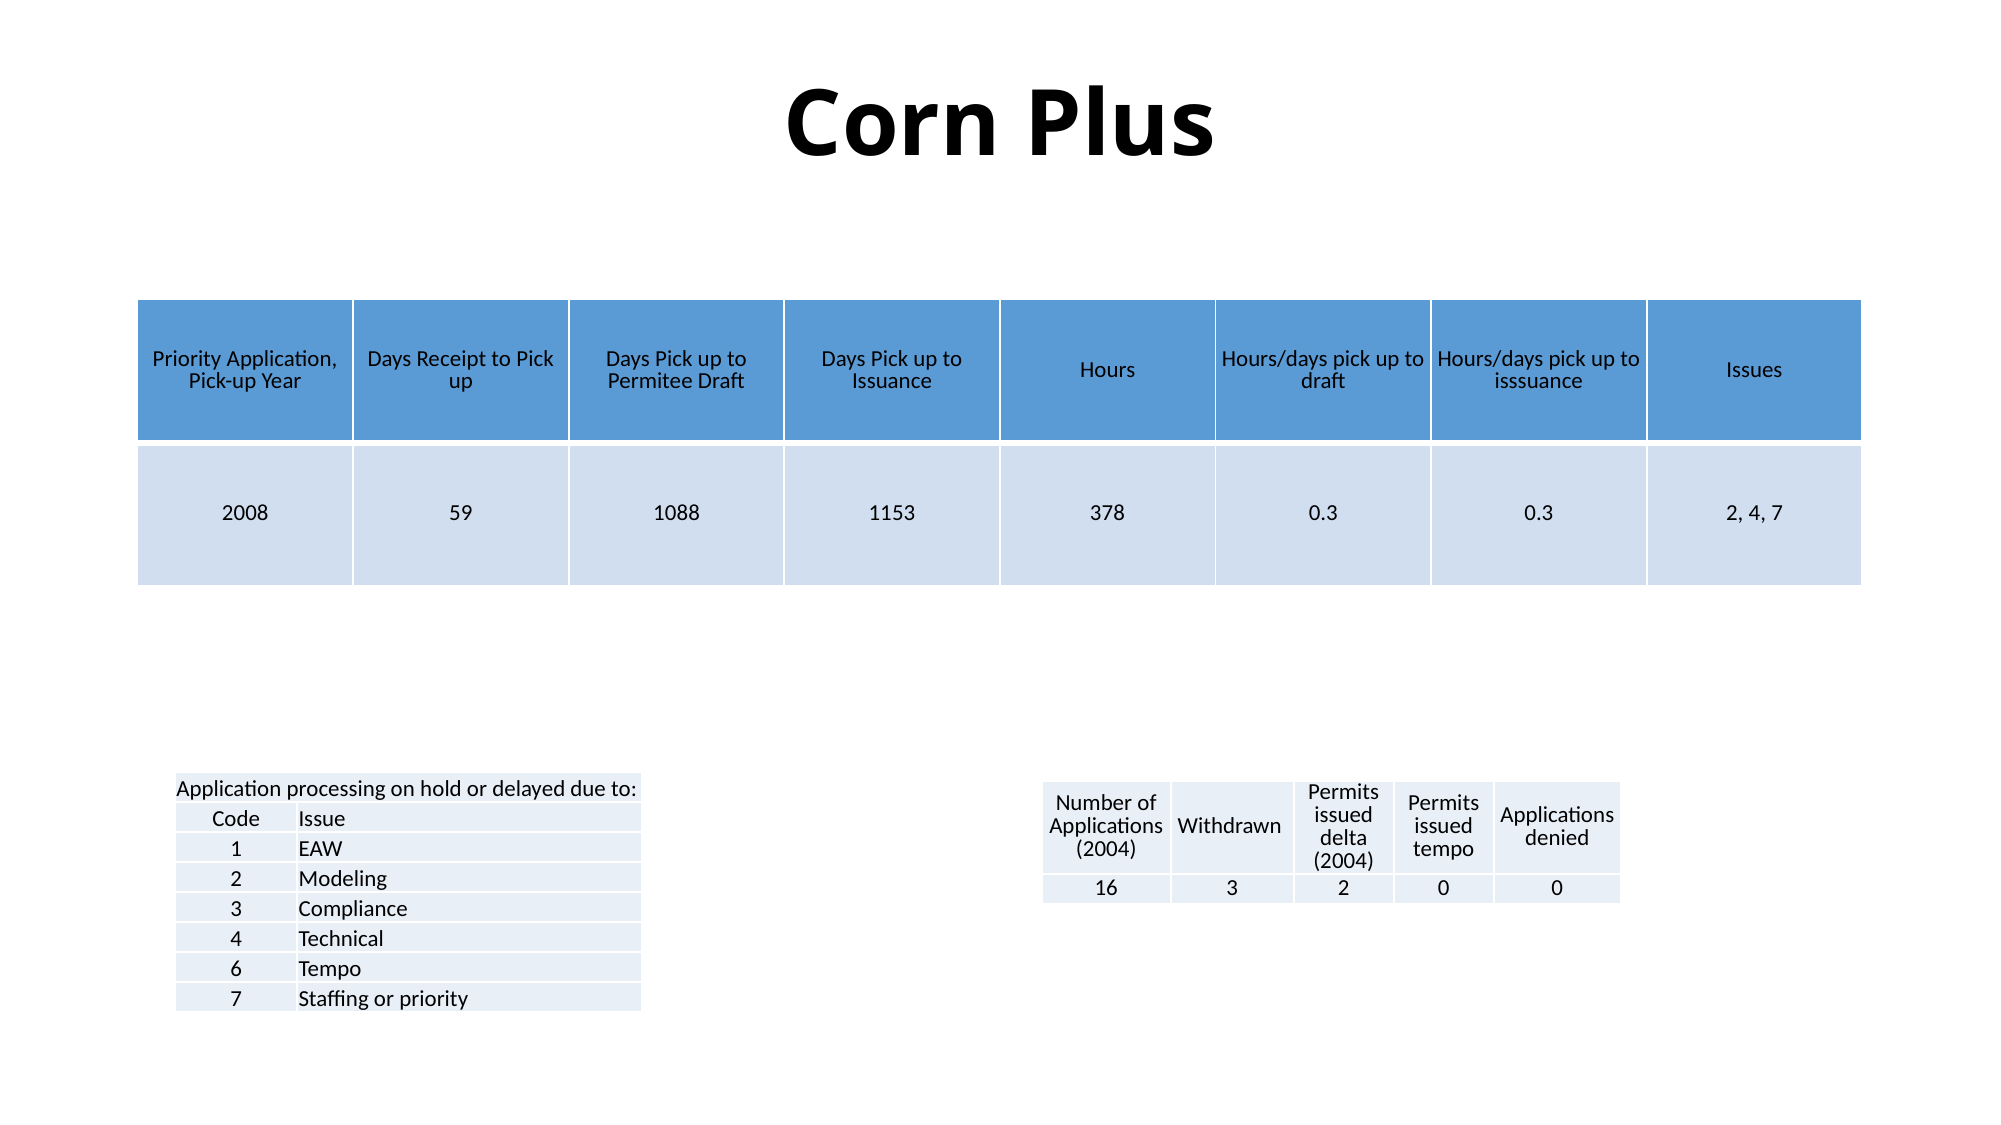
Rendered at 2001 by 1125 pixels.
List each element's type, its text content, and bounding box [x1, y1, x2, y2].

table_header Withdrawn [1172, 782, 1293, 873]
table_cell 0 [1495, 875, 1620, 903]
table_header Issues [1648, 300, 1861, 440]
table_header Application processing on hold or delayed due to: [176, 773, 641, 801]
table_cell 3 [176, 893, 296, 921]
table_cell Compliance [298, 893, 641, 921]
table_cell 3 [1172, 875, 1293, 903]
table_cell 2008 [138, 446, 352, 585]
table_cell Technical [298, 923, 641, 951]
table_header Hours [1001, 300, 1215, 440]
table_cell 7 [176, 983, 296, 1011]
table_cell 16 [1043, 875, 1170, 903]
table_header Number of Applications (2004) [1043, 782, 1170, 873]
table_cell 1153 [785, 446, 999, 585]
table_cell 2, 4, 7 [1648, 446, 1861, 585]
table_cell 1 [176, 833, 296, 861]
table_header Permits issued tempo [1395, 782, 1493, 873]
title Corn Plus [137, 59, 1863, 193]
table_header Days Receipt to Pick up [354, 300, 568, 440]
table_cell 0.3 [1216, 446, 1430, 585]
table_header Days Pick up to Permitee Draft [570, 300, 783, 440]
table_cell EAW [298, 833, 641, 861]
table_cell 6 [176, 953, 296, 981]
table_cell Modeling [298, 863, 641, 891]
table_cell Code [176, 803, 296, 831]
table_header Applications denied [1495, 782, 1620, 873]
table_cell 59 [354, 446, 568, 585]
table_cell Issue [298, 803, 641, 831]
table_header Days Pick up to Issuance [785, 300, 999, 440]
table_header Priority Application, Pick-up Year [138, 300, 352, 440]
table_cell 0.3 [1432, 446, 1646, 585]
table_cell Staffing or priority [298, 983, 641, 1011]
table_cell 2 [1295, 875, 1393, 903]
table_header Hours/days pick up to isssuance [1432, 300, 1646, 440]
table_cell 2 [176, 863, 296, 891]
table_header Hours/days pick up to draft [1216, 300, 1430, 440]
table_cell Tempo [298, 953, 641, 981]
table_cell 1088 [570, 446, 783, 585]
table_cell 0 [1395, 875, 1493, 903]
table_cell 4 [176, 923, 296, 951]
table_cell 378 [1001, 446, 1215, 585]
table_header Permits issued delta (2004) [1295, 782, 1393, 873]
